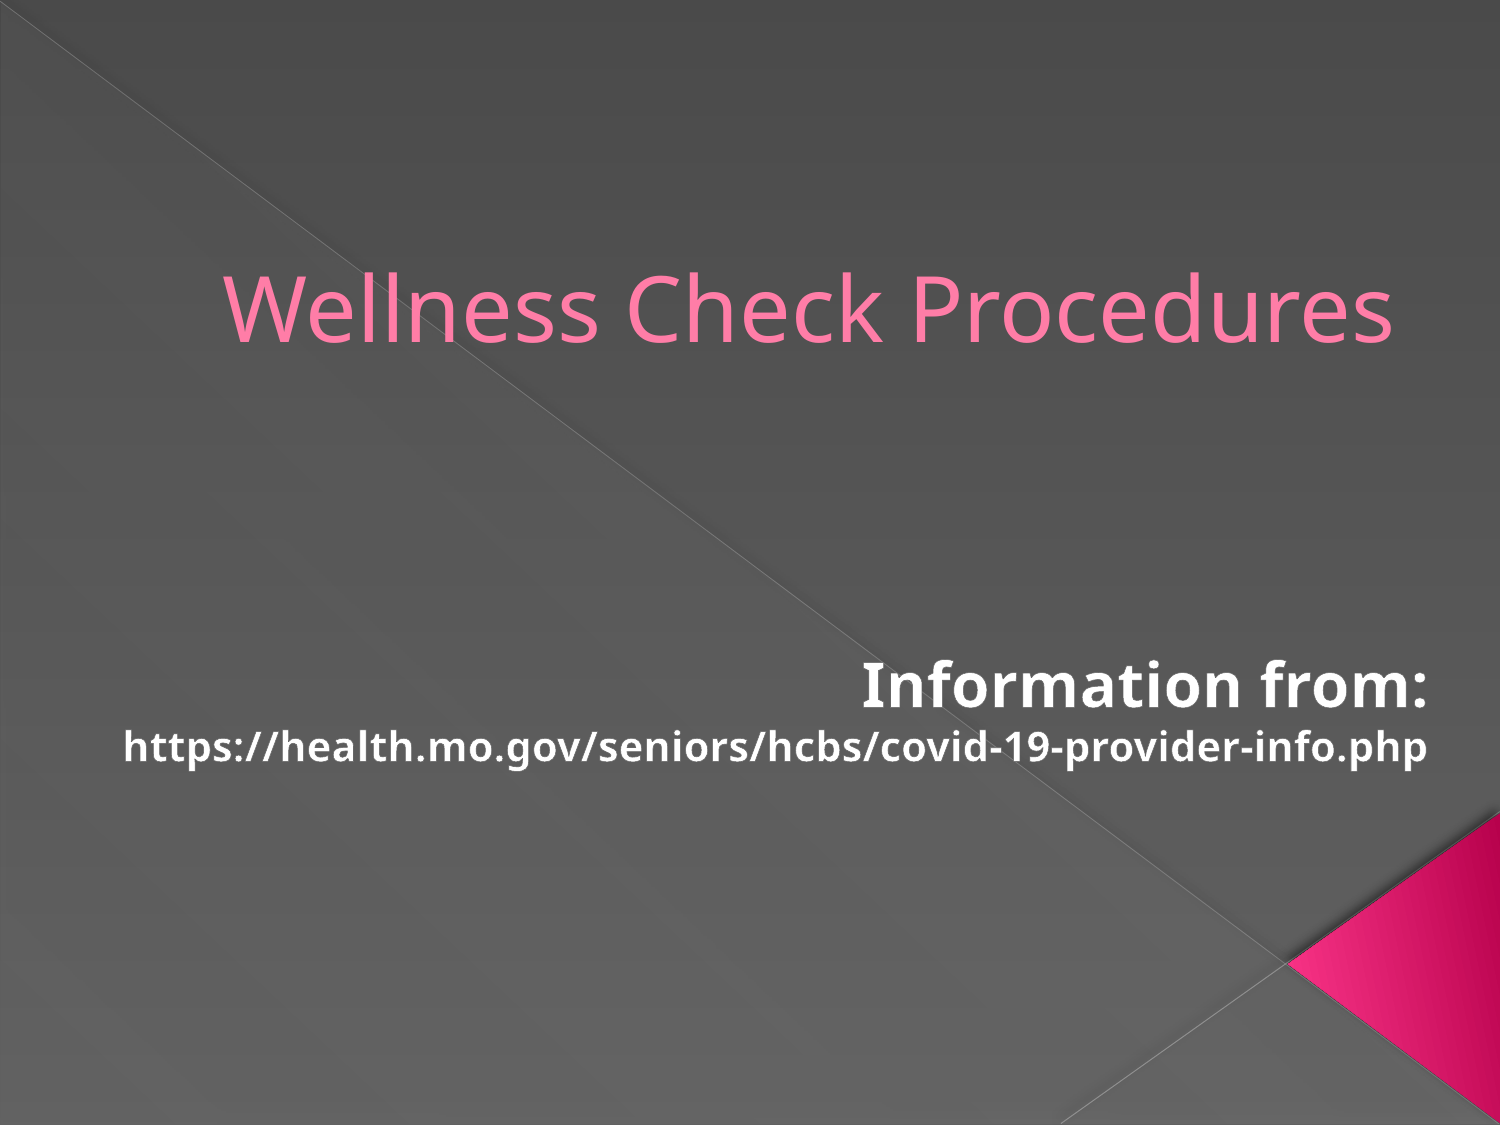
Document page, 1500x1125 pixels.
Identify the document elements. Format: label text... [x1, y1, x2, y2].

title Wellness Check Procedures [88, 127, 1412, 369]
subtitle Information from: https://health.mo.gov/seniors/hcbs/covid-19-provider-info.php [50, 637, 1450, 925]
